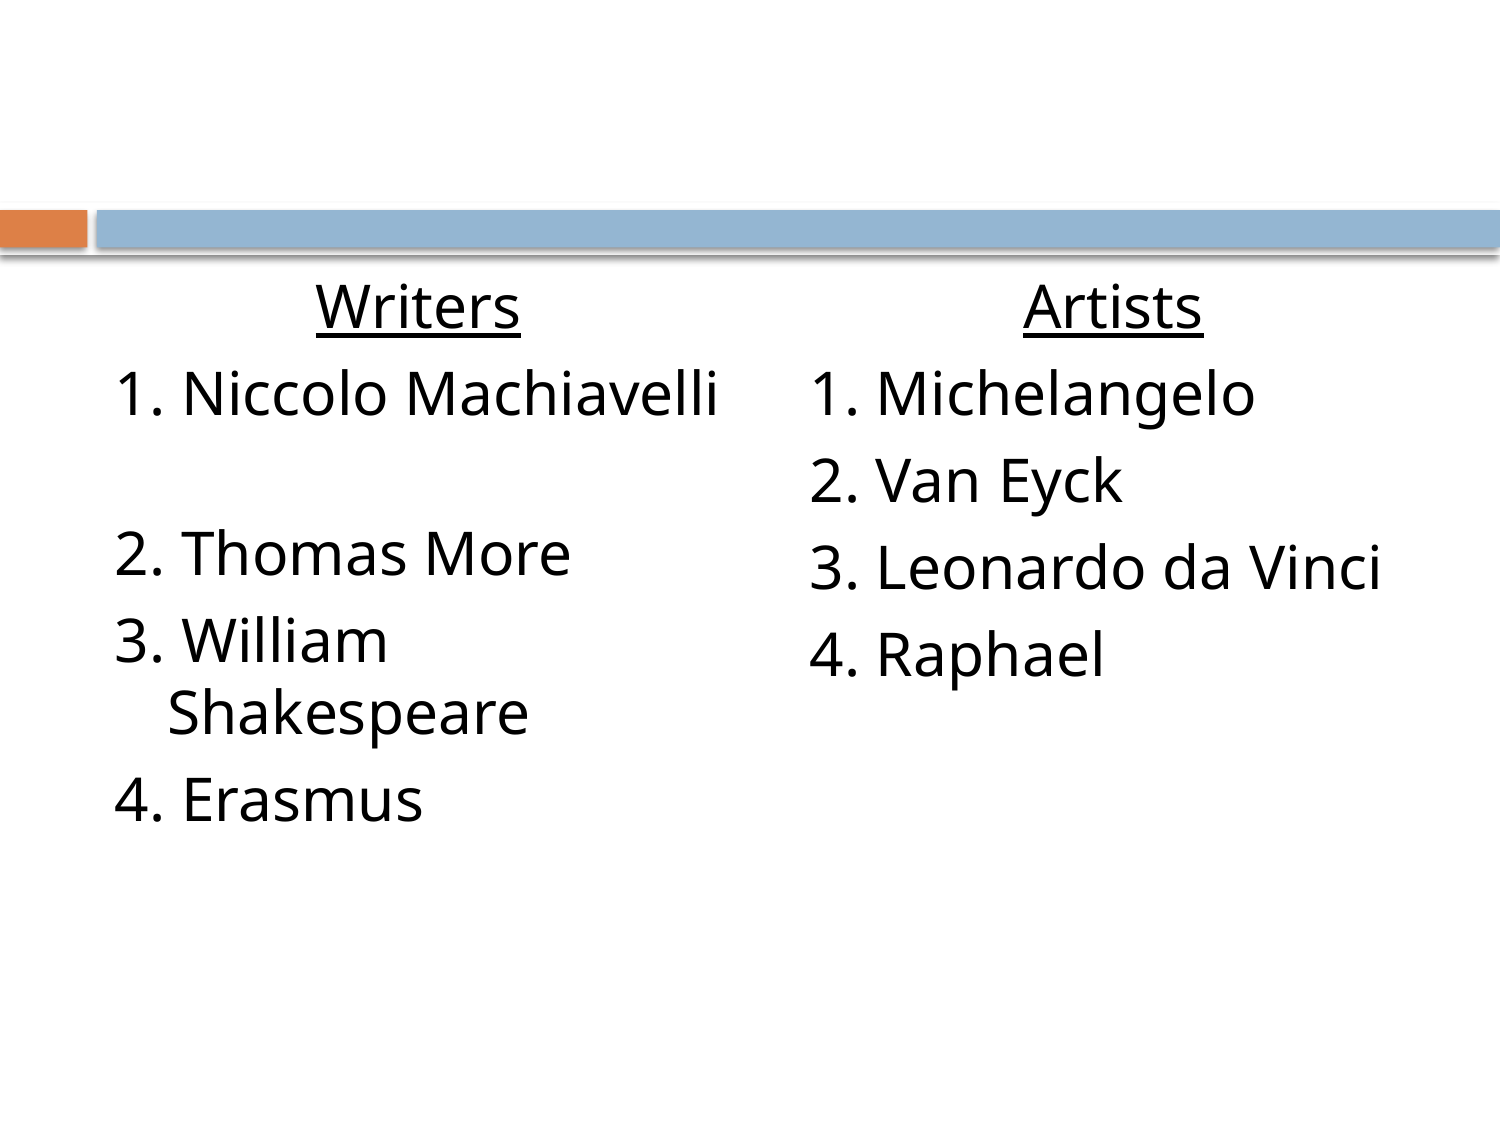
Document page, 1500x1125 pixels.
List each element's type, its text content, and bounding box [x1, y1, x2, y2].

list Writers 1. Niccolo Machiavelli 2. Thomas More 3. William Shakespeare 4. Erasmus [99, 260, 738, 1011]
list Artists 1. Michelangelo 2. Van Eyck 3. Leonardo da Vinci 4. Raphael [794, 260, 1433, 1011]
